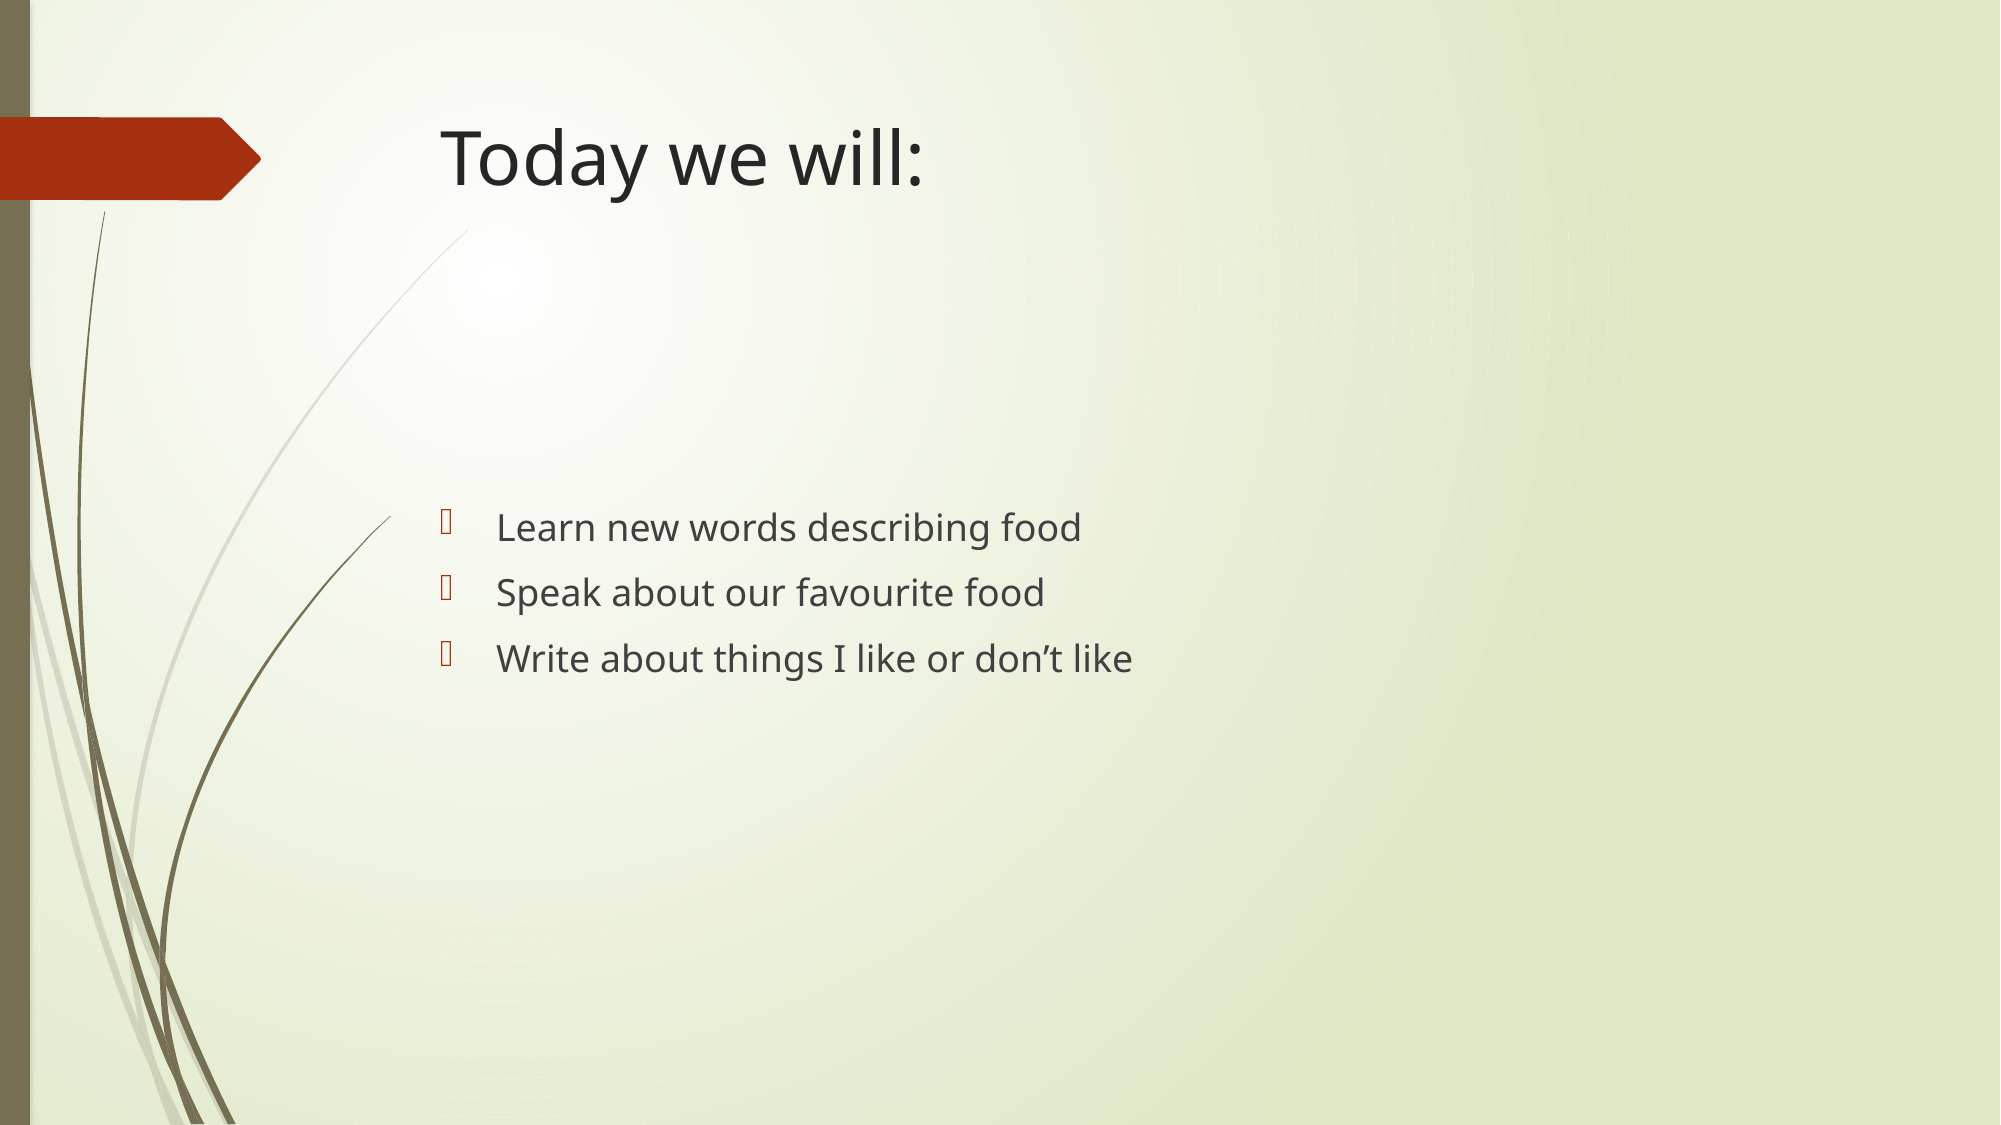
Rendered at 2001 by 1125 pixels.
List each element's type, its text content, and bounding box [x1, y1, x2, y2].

list Learn new words describing food Speak about our favourite food Write about things I like or don’t like [424, 496, 1888, 970]
title Today we will: [425, 102, 1888, 313]
